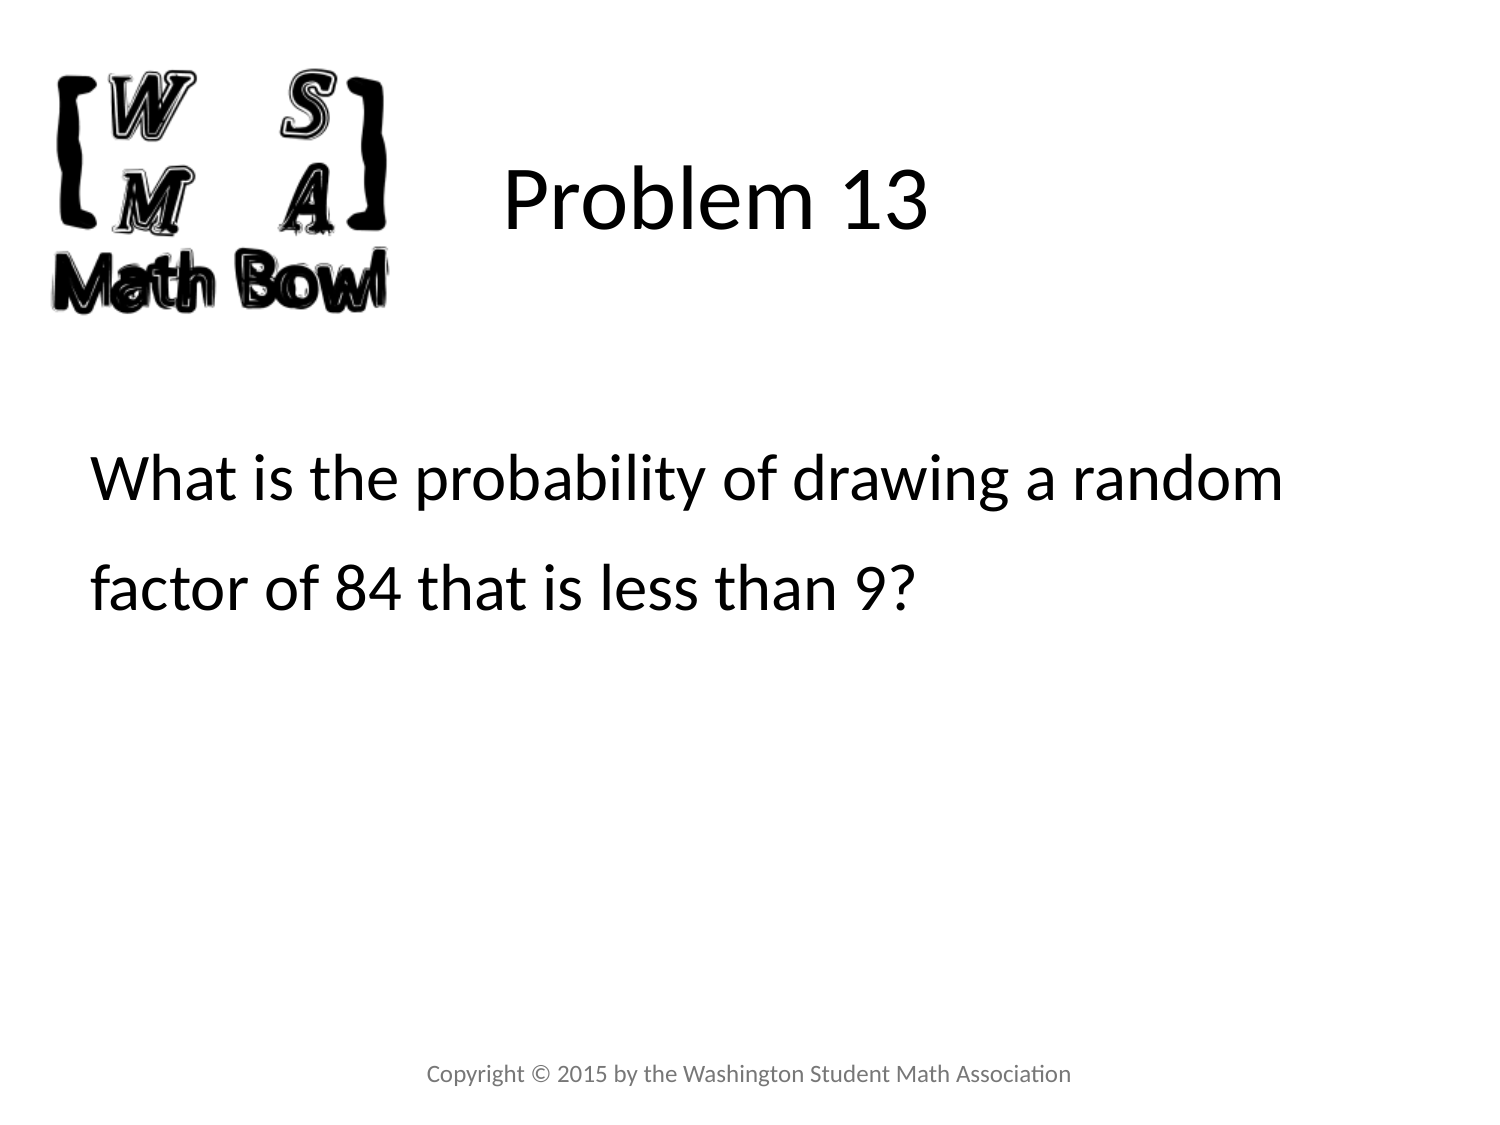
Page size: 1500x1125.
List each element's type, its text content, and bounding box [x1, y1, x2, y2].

title Problem 13 [487, 99, 1400, 287]
picture [48, 62, 401, 324]
list What is the probability of drawing a random factor of 84 that is less than 9? [75, 395, 1425, 950]
text_box Copyright © 2015 by the Washington Student Math Association [374, 1050, 1125, 1096]
